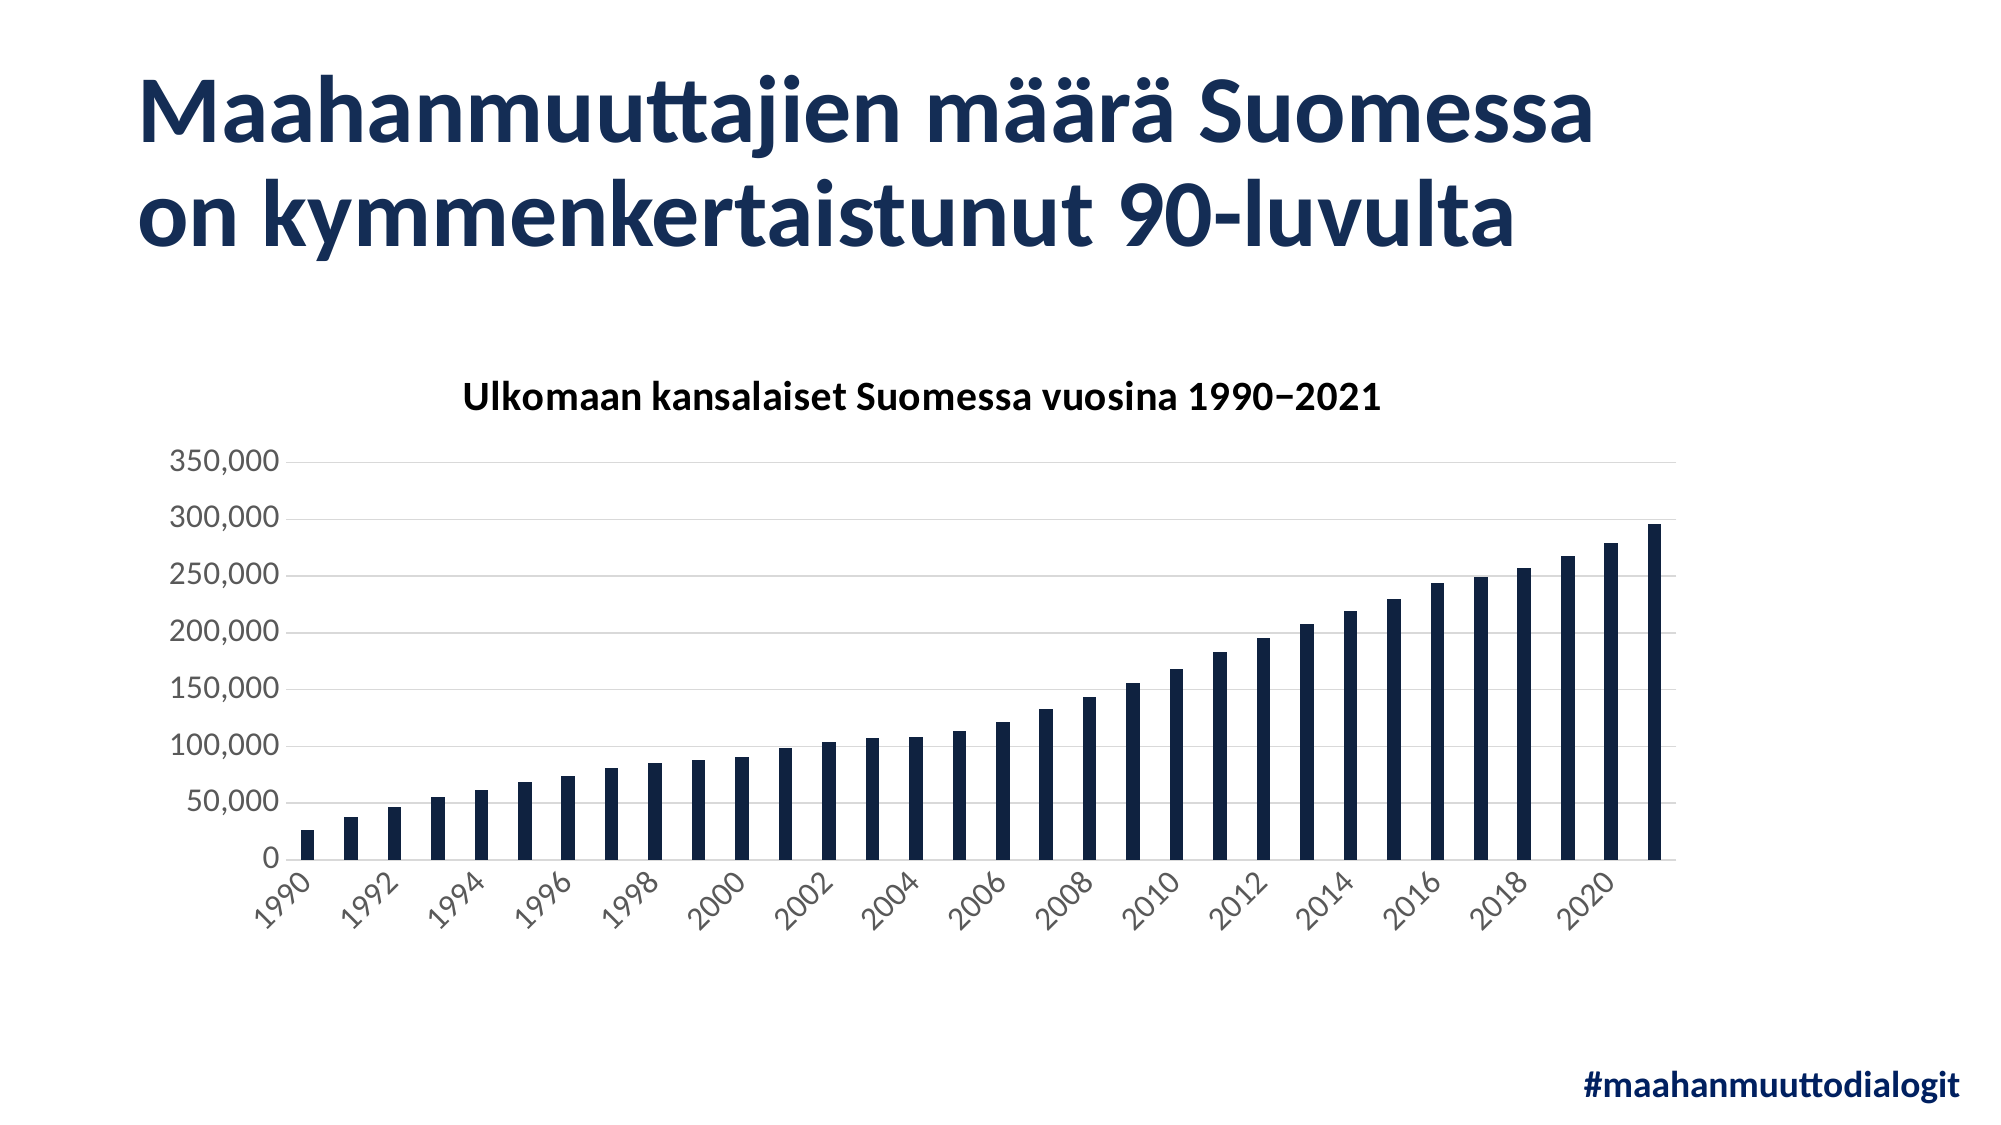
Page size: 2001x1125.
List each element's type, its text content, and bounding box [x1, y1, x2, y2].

title Maahanmuuttajien määrä Suomessa on kymmenkertaistunut 90-luvulta [137, 63, 1708, 268]
chart [137, 346, 1708, 950]
